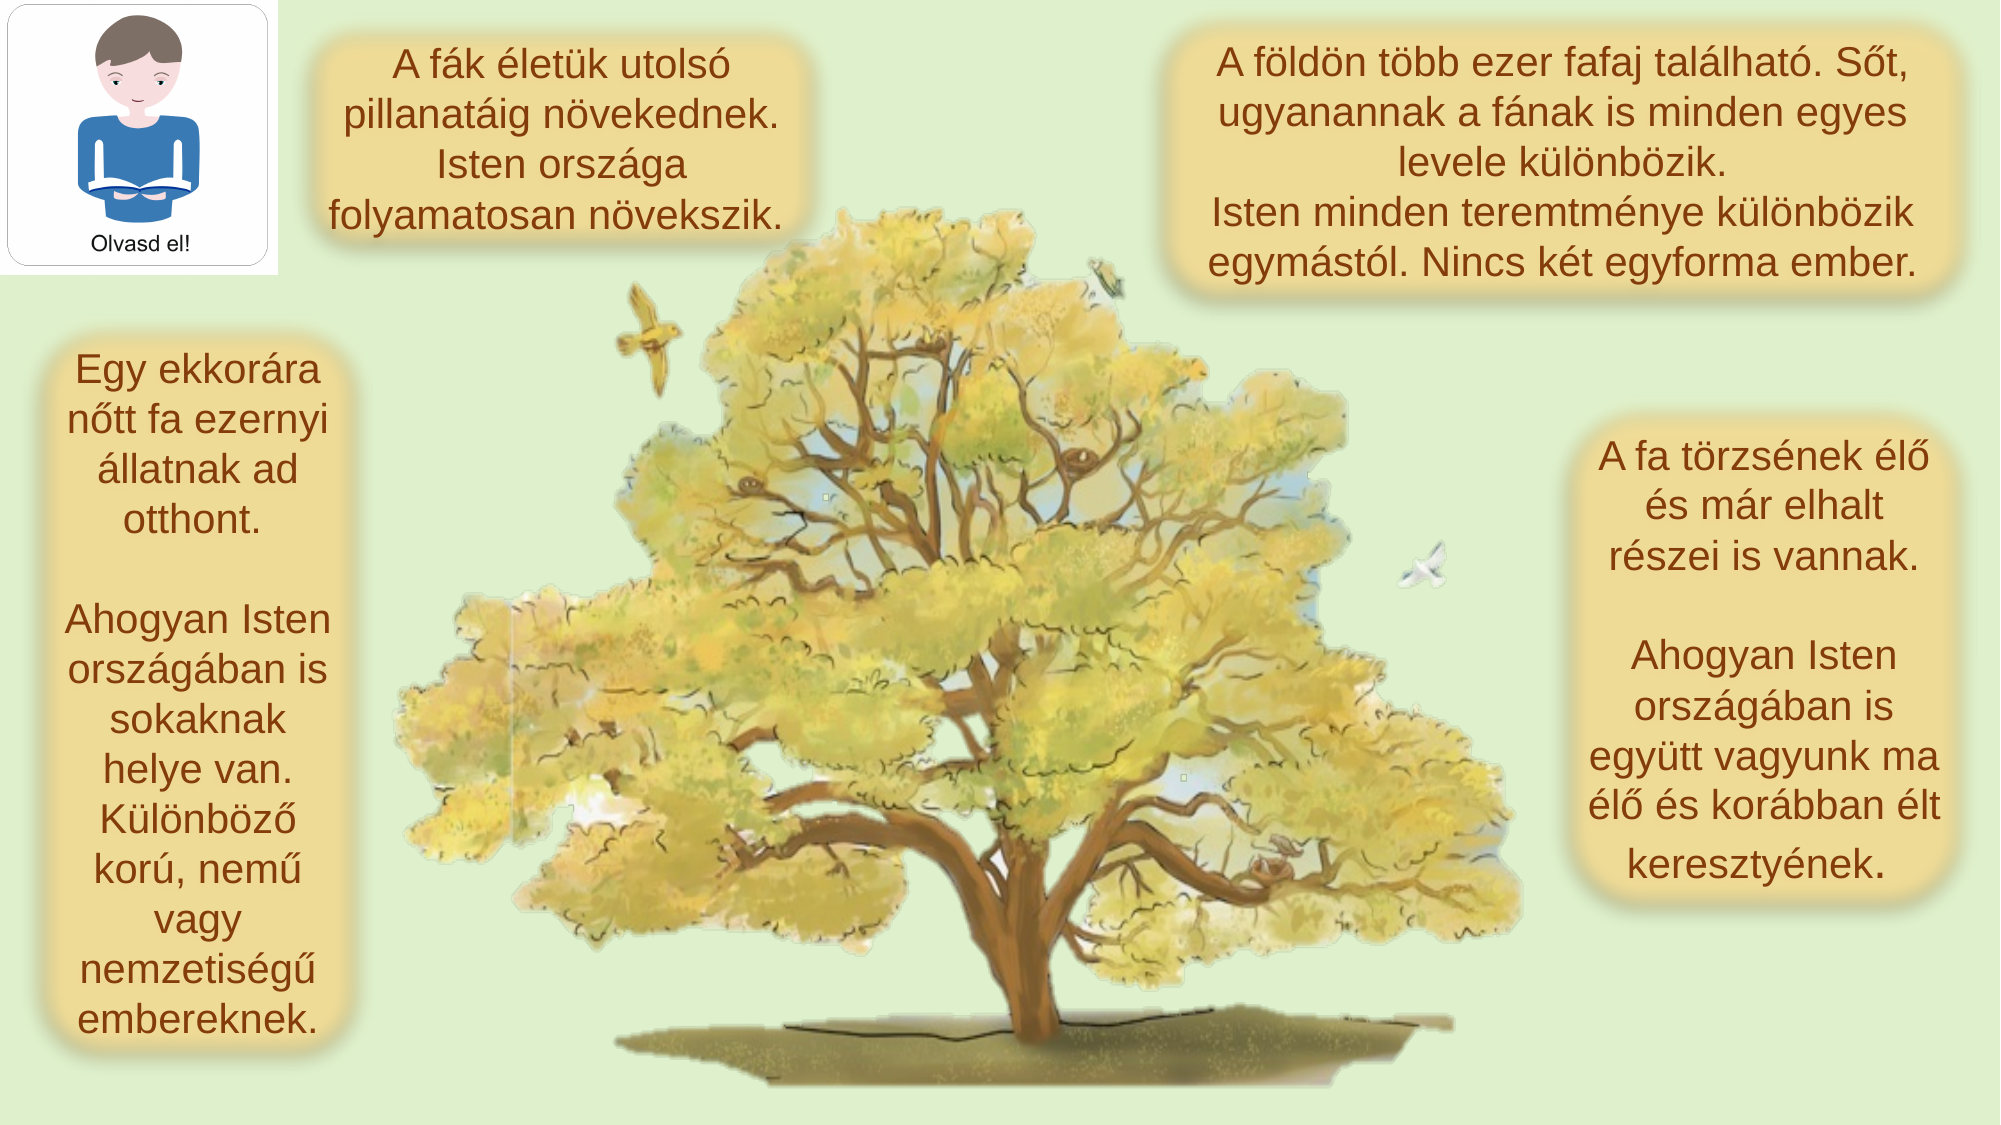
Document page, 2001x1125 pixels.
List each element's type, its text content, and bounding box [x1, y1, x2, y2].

text_box A fa törzsének élő és már elhalt részei is vannak. Ahogyan Isten országában is együtt vagyunk ma élő és korábban élt keresztyének. [1584, 428, 1945, 890]
text_box A földön több ezer fafaj található. Sőt, ugyanannak a fának is minden egyes levele különbözik. Isten minden teremtménye különbözik egymástól. Nincs két egyforma ember. [1179, 38, 1949, 283]
picture [371, 179, 1552, 1106]
text_box A fák életük utolsó pillanatáig növekednek. Isten országa folyamatosan növekszik. [327, 48, 798, 228]
picture [0, 0, 278, 275]
text_box Egy ekkorára nőtt fa ezernyi állatnak ad otthont. Ahogyan Isten országában is sokaknak helye van. Különböző korú, nemű vagy nemzetiségű embereknek. [58, 348, 340, 1038]
